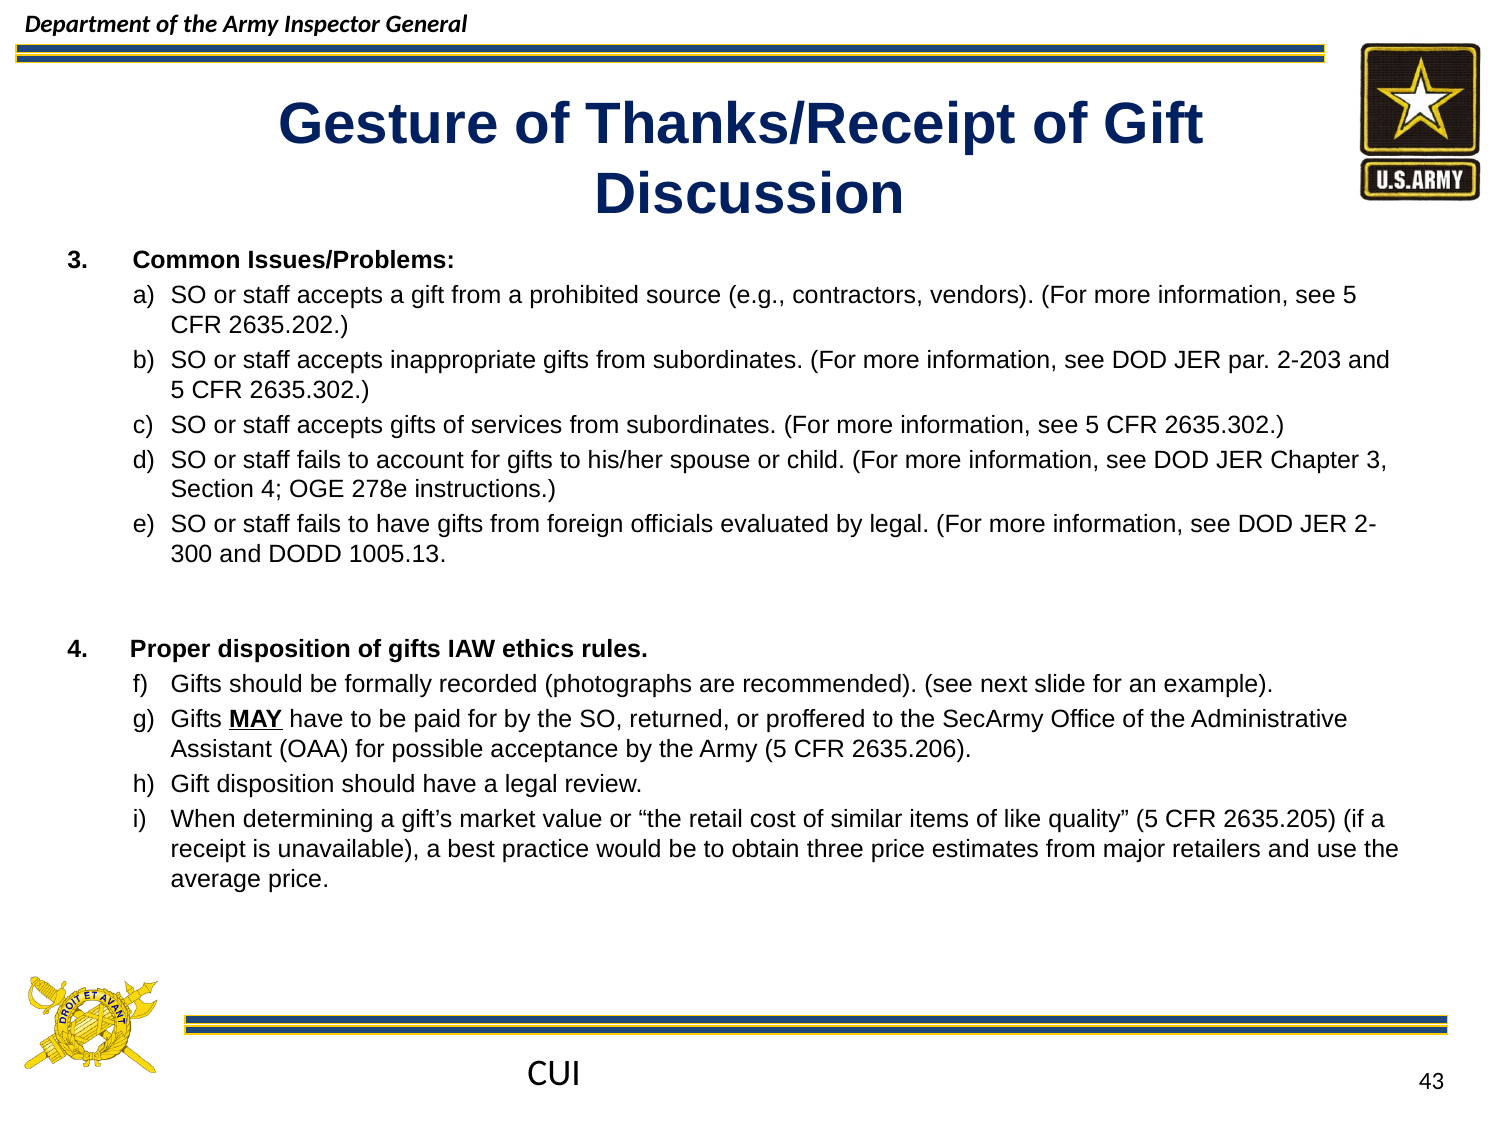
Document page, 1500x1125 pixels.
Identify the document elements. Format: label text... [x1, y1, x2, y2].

list 3. Common Issues/Problems: SO or staff accepts a gift from a prohibited source (e.g., contractors, vendors). (For more information, see 5 CFR 2635.202.) SO or staff accepts inappropriate gifts from subordinates. (For more information, see DOD JER par. 2-203 and 5 CFR 2635.302.) SO or staff accepts gifts of services from subordinates. (For more information, see 5 CFR 2635.302.) SO or staff fails to account for gifts to his/her spouse or child. (For more information, see DOD JER Chapter 3, Section 4; OGE 278e instructions.) SO or staff fails to have gifts from foreign officials evaluated by legal. (For more information, see DOD JER 2-300 and DODD 1005.13. 4. Proper disposition of gifts IAW ethics rules. Gifts should be formally recorded (photographs are recommended). (see next slide for an example). Gifts MAY have to be paid for by the SO, returned, or proffered to the SecArmy Office of the Administrative Assistant (OAA) for possible acceptance by the Army (5 CFR 2635.206). Gift disposition should have a legal review. When determining a gift’s market value or “the retail cost of similar items of like quality” (5 CFR 2635.205) (if a receipt is unavailable), a best practice would be to obtain three price estimates from major retailers and use the average price. [52, 235, 1425, 979]
picture [1349, 22, 1500, 260]
footer CUI [512, 1040, 988, 1101]
title Gesture of Thanks/Receipt of Gift Discussion [75, 61, 1425, 235]
picture [24, 974, 158, 1075]
